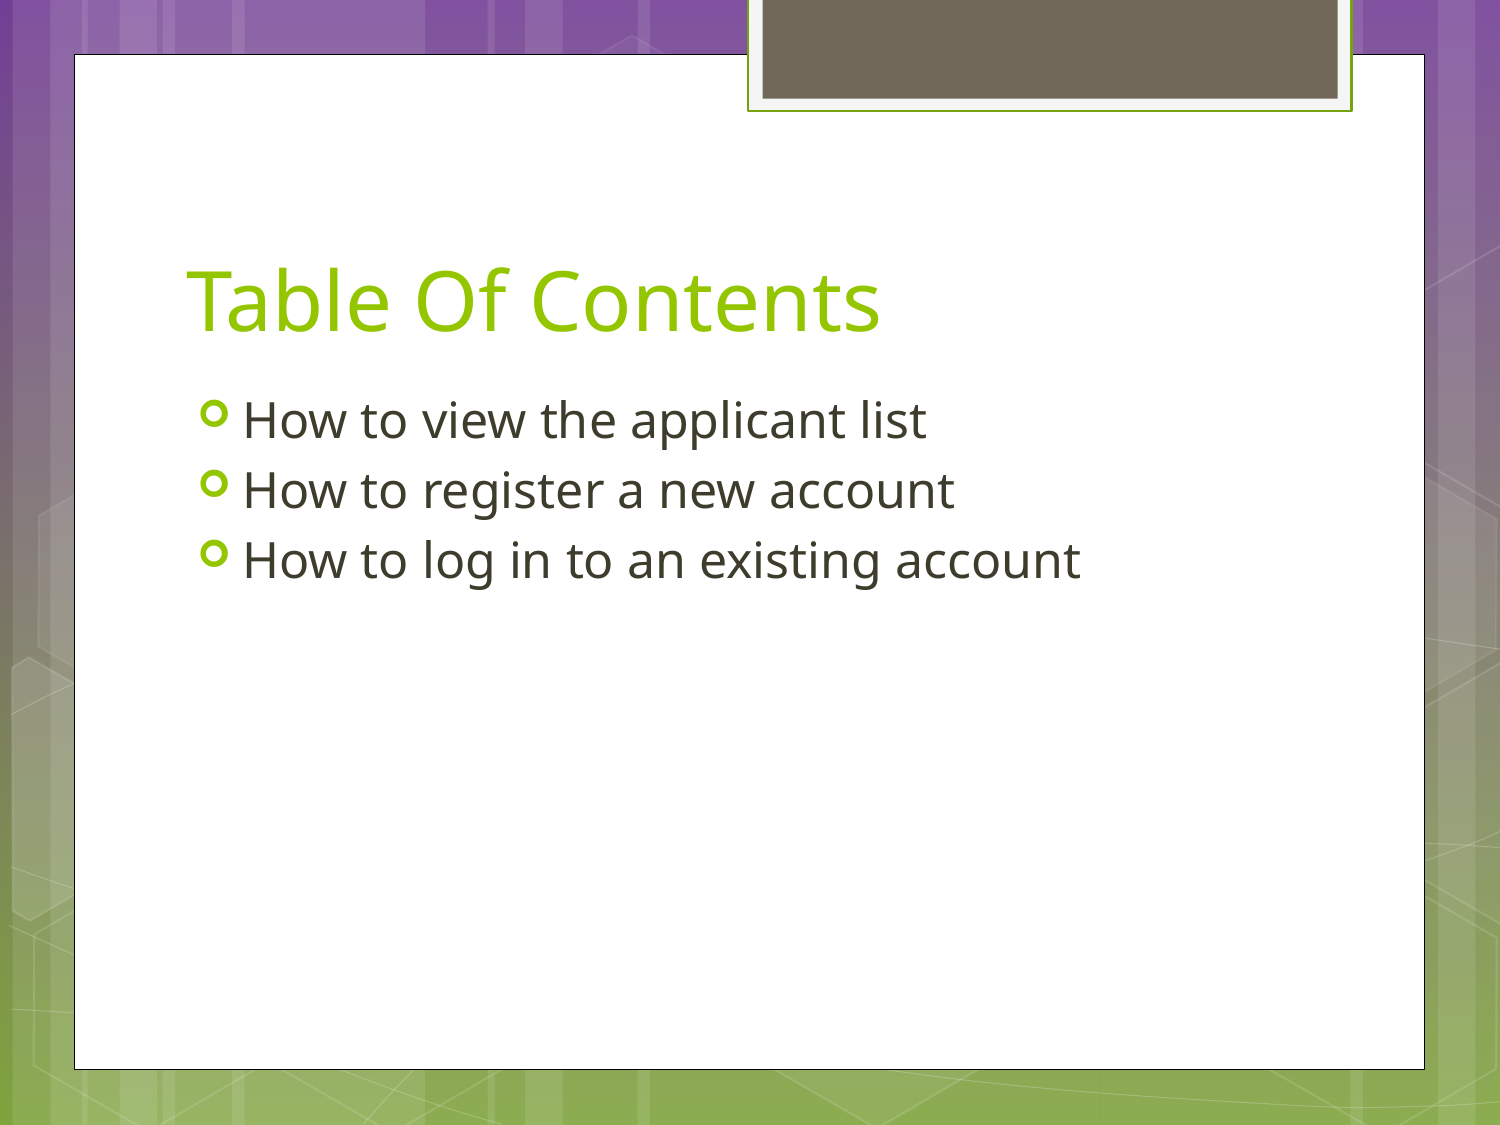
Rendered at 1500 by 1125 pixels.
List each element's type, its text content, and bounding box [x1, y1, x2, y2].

list How to view the applicant list How to register a new account How to log in to an existing account [171, 381, 1283, 957]
title Table Of Contents [171, 168, 1324, 357]
